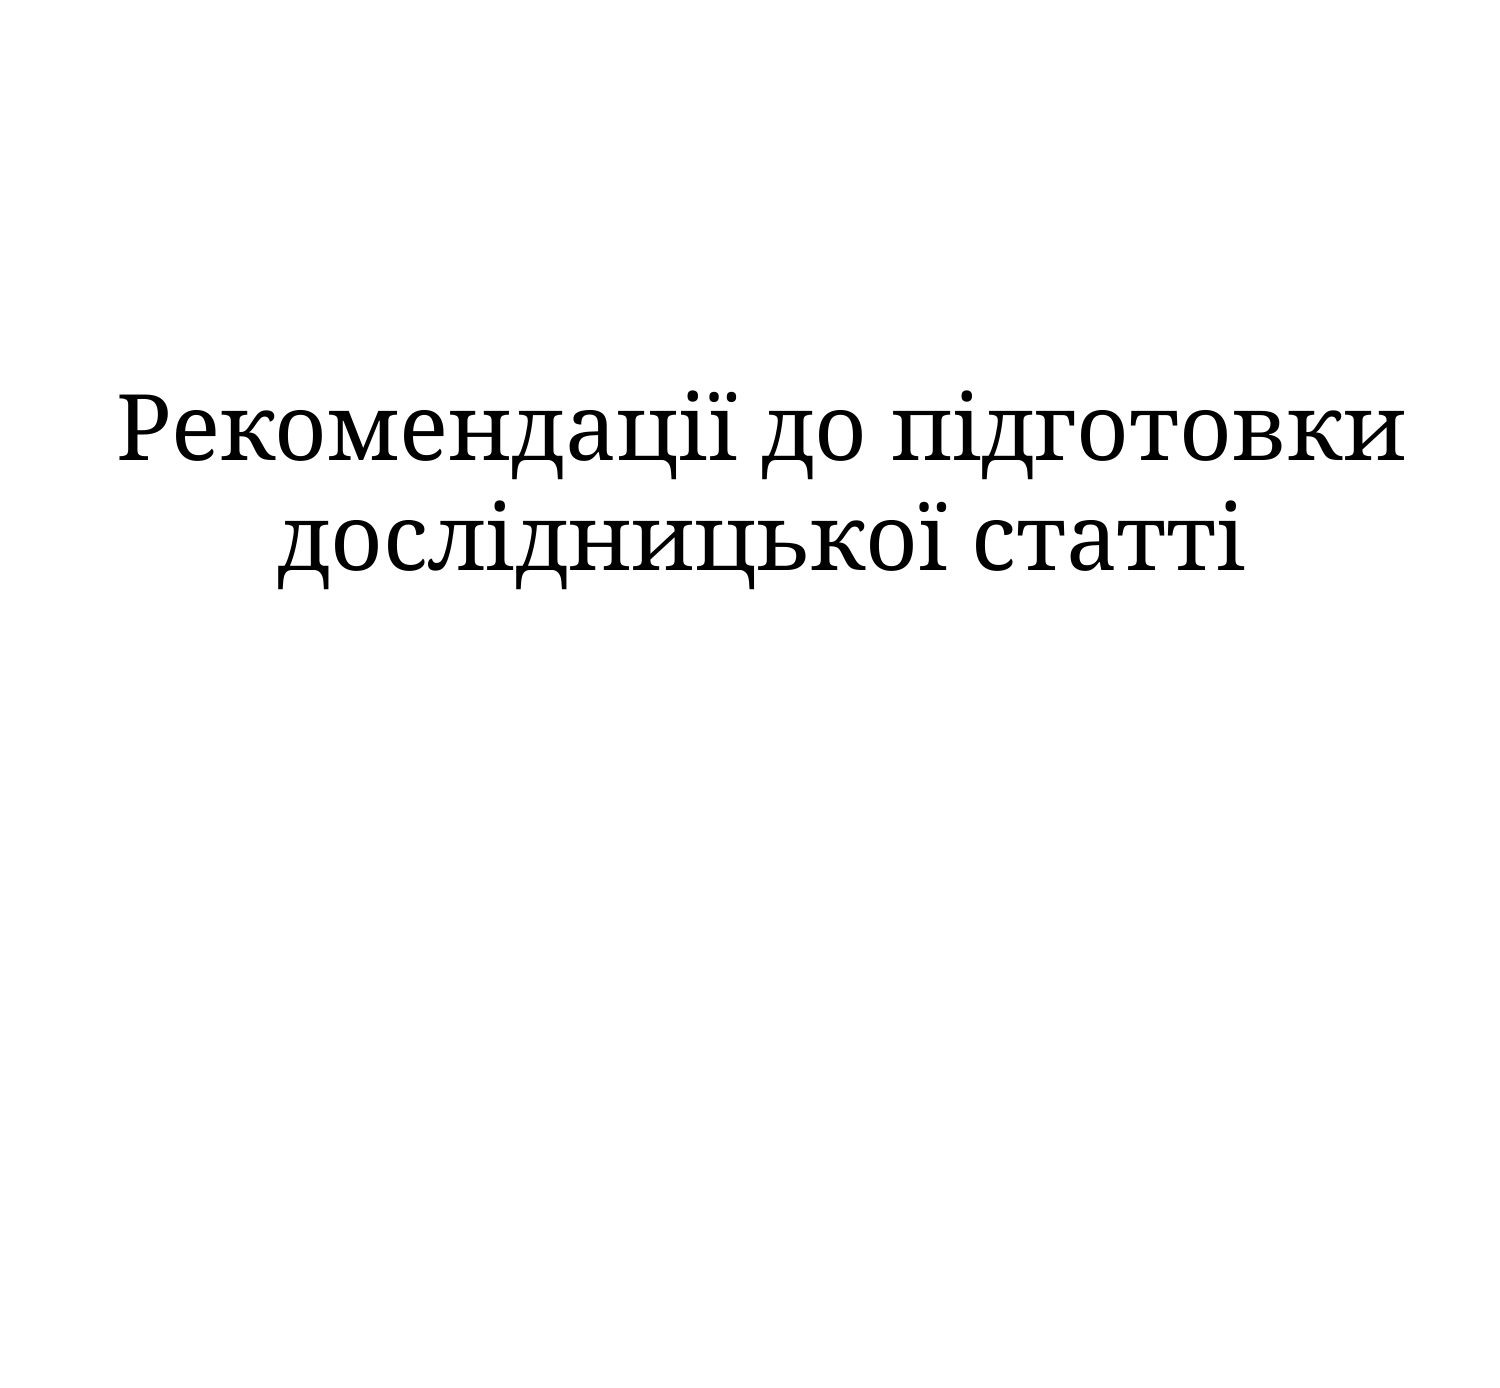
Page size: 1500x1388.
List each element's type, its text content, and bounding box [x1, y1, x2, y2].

title Рекомендації до підготовки дослідницької статті [24, 368, 1500, 591]
